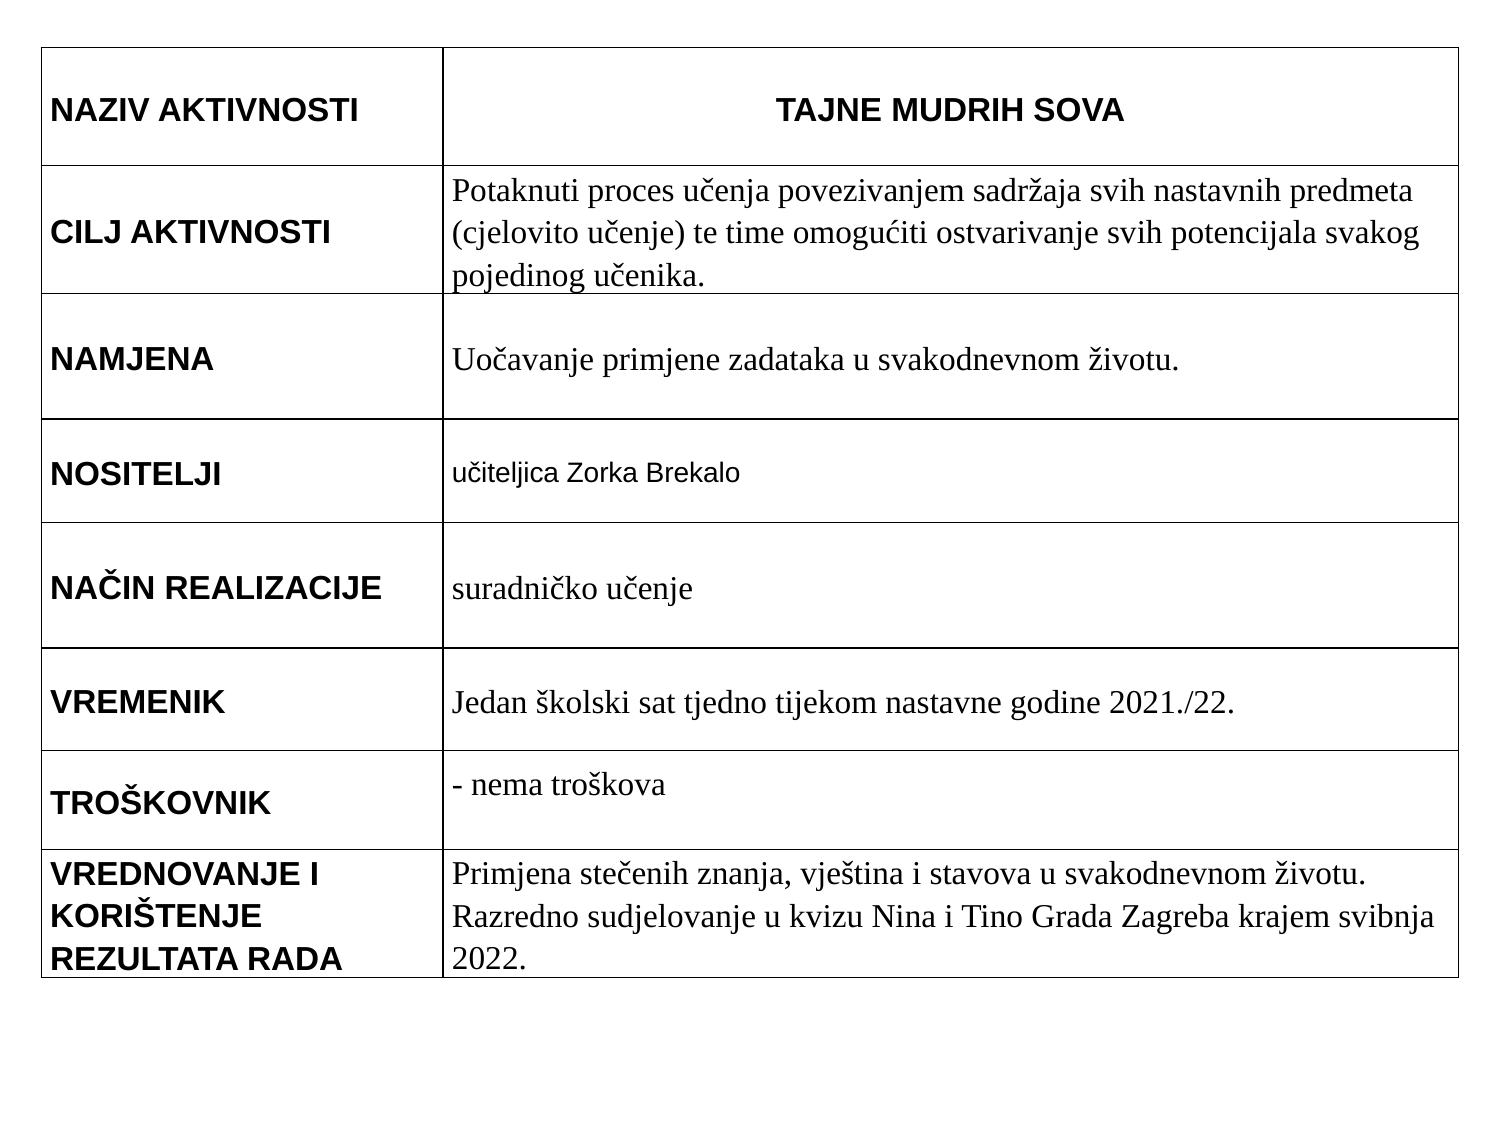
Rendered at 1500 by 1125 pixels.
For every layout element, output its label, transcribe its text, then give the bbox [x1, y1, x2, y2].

table_cell suradničko učenje [444, 523, 1458, 647]
table_cell CILJ AKTIVNOSTI [42, 166, 442, 293]
table_cell VREMENIK [42, 649, 442, 750]
table_cell VREDNOVANJE I KORIŠTENJE REZULTATA RADA [42, 850, 442, 977]
table_header TAJNE MUDRIH SOVA [444, 48, 1458, 165]
table_cell - nema troškova [444, 751, 1458, 849]
table_cell TROŠKOVNIK [42, 751, 442, 849]
table_cell Uočavanje primjene zadataka u svakodnevnom životu. [444, 294, 1458, 418]
table_cell Primjena stečenih znanja, vještina i stavova u svakodnevnom životu. Razredno sudjelovanje u kvizu Nina i Tino Grada Zagreba krajem svibnja 2022. [444, 850, 1458, 977]
table_cell Potaknuti proces učenja povezivanjem sadržaja svih nastavnih predmeta (cjelovito učenje) te time omogućiti ostvarivanje svih potencijala svakog pojedinog učenika. [444, 166, 1458, 293]
table_header NAZIV AKTIVNOSTI [42, 48, 442, 165]
table_cell NAMJENA [42, 294, 442, 418]
table_cell NOSITELJI [42, 420, 442, 522]
table_cell učiteljica Zorka Brekalo [444, 420, 1458, 522]
table_cell NAČIN REALIZACIJE [42, 523, 442, 647]
table_cell Jedan školski sat tjedno tijekom nastavne godine 2021./22. [444, 649, 1458, 750]
